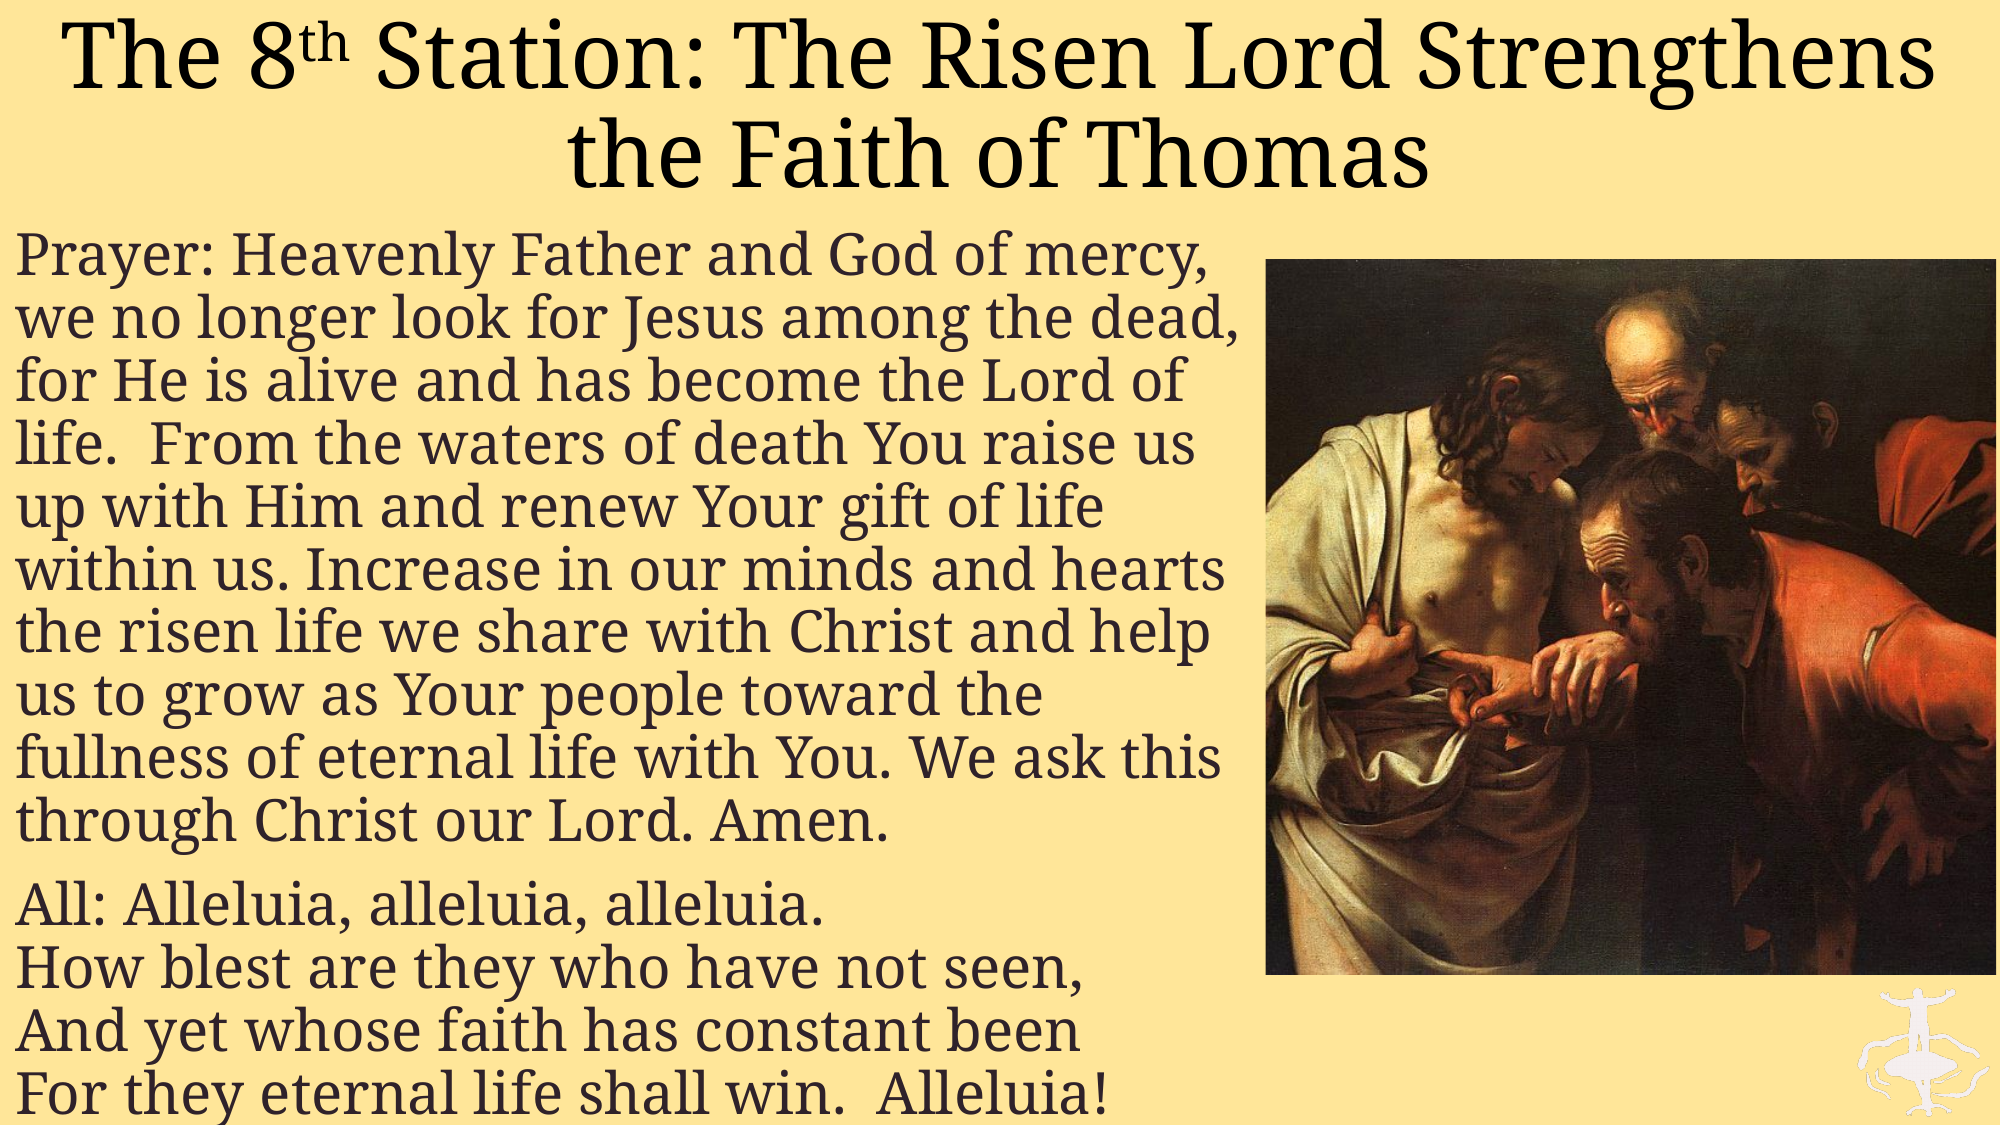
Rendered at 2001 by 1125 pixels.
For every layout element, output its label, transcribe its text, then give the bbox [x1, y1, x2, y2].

title The 8th Station: The Risen Lord Strengthens the Faith of Thomas [0, 0, 2000, 218]
list Prayer: Heavenly Father and God of mercy, we no longer look for Jesus among the dead, for He is alive and has become the Lord of life. From the waters of death You raise us up with Him and renew Your gift of life within us. Increase in our minds and hearts the risen life we share with Christ and help us to grow as Your people toward the fullness of eternal life with You. We ask this through Christ our Lord. Amen. All: Alleluia, alleluia, alleluia. How blest are they who have not seen, And yet whose faith has constant been For they eternal life shall win. Alleluia! [0, 217, 1266, 1125]
picture [1265, 259, 2000, 1125]
